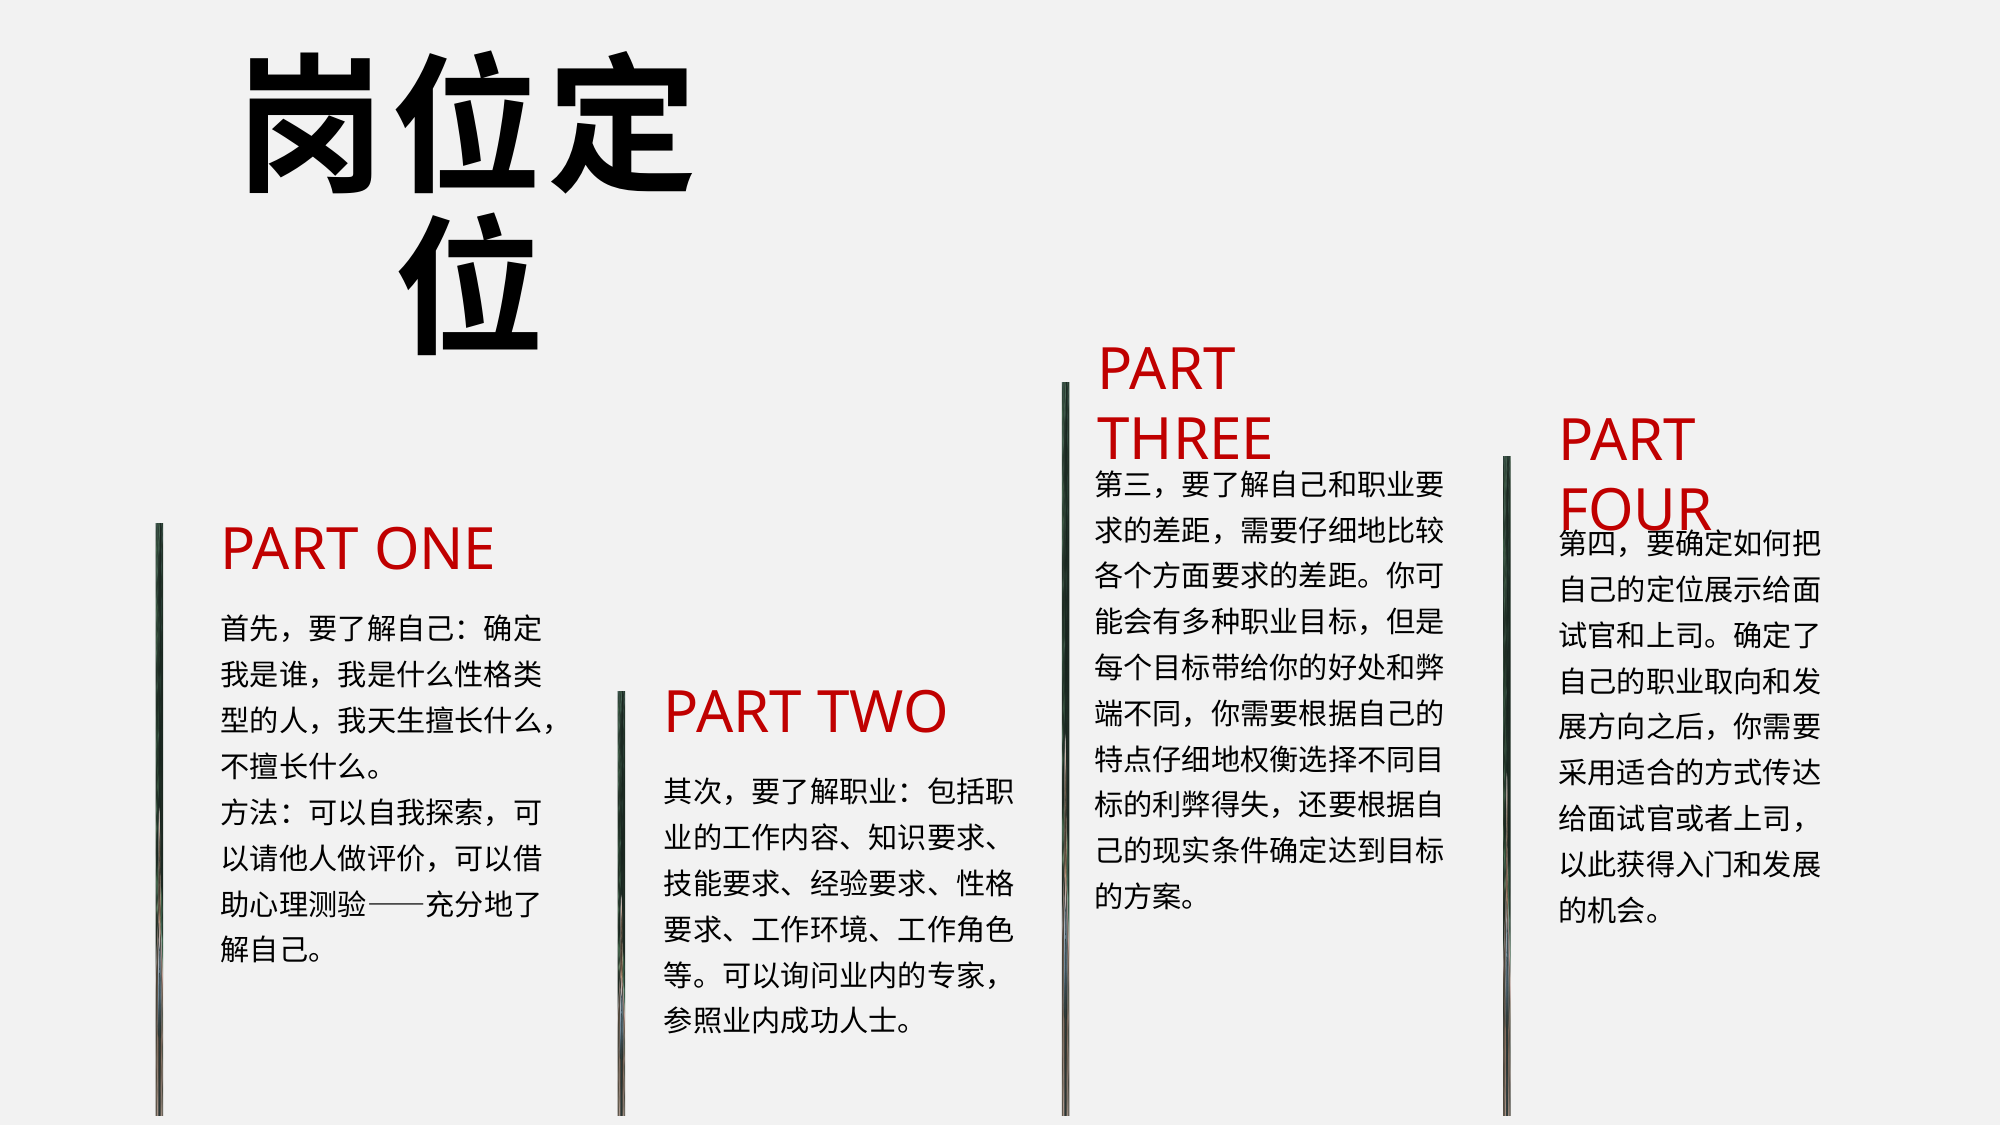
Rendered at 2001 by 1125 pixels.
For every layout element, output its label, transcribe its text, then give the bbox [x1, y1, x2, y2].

text_box [155, 523, 164, 1117]
text_box 其次，要了解职业：包括职业的工作内容、知识要求、技能要求、经验要求、性格要求、工作环境、工作角色等。可以询问业内的专家，参照业内成功人士。 [649, 755, 1032, 1045]
text_box 岗位定位 [155, 292, 784, 383]
text_box [0, 0, 2000, 1125]
text_box 首先，要了解自己：确定我是谁，我是什么性格类型的人，我天生擅长什么，不擅长什么。 方法：可以自我探索，可以请他人做评价，可以借助心理测验——充分地了解自己。 [206, 592, 581, 974]
text_box PART THREE [1082, 354, 1442, 449]
text_box 第三，要了解自己和职业要求的差距，需要仔细地比较各个方面要求的差距。你可能会有多种职业目标，但是每个目标带给你的好处和弊端不同，你需要根据自己的特点仔细地权衡选择不同目标的利弊得失，还要根据自己的现实条件确定达到目标的方案。 [1079, 447, 1485, 921]
text_box [1502, 456, 1512, 1117]
text_box PART ONE [205, 499, 531, 594]
text_box [617, 690, 626, 1117]
text_box PART TWO [648, 662, 974, 756]
text_box [1061, 381, 1070, 1117]
text_box PART FOUR [1542, 425, 1868, 519]
text_box 第四，要确定如何把自己的定位展示给面试官和上司。确定了自己的职业取向和发展方向之后，你需要采用适合的方式传达给面试官或者上司，以此获得入门和发展的机会。 [1543, 519, 1843, 935]
